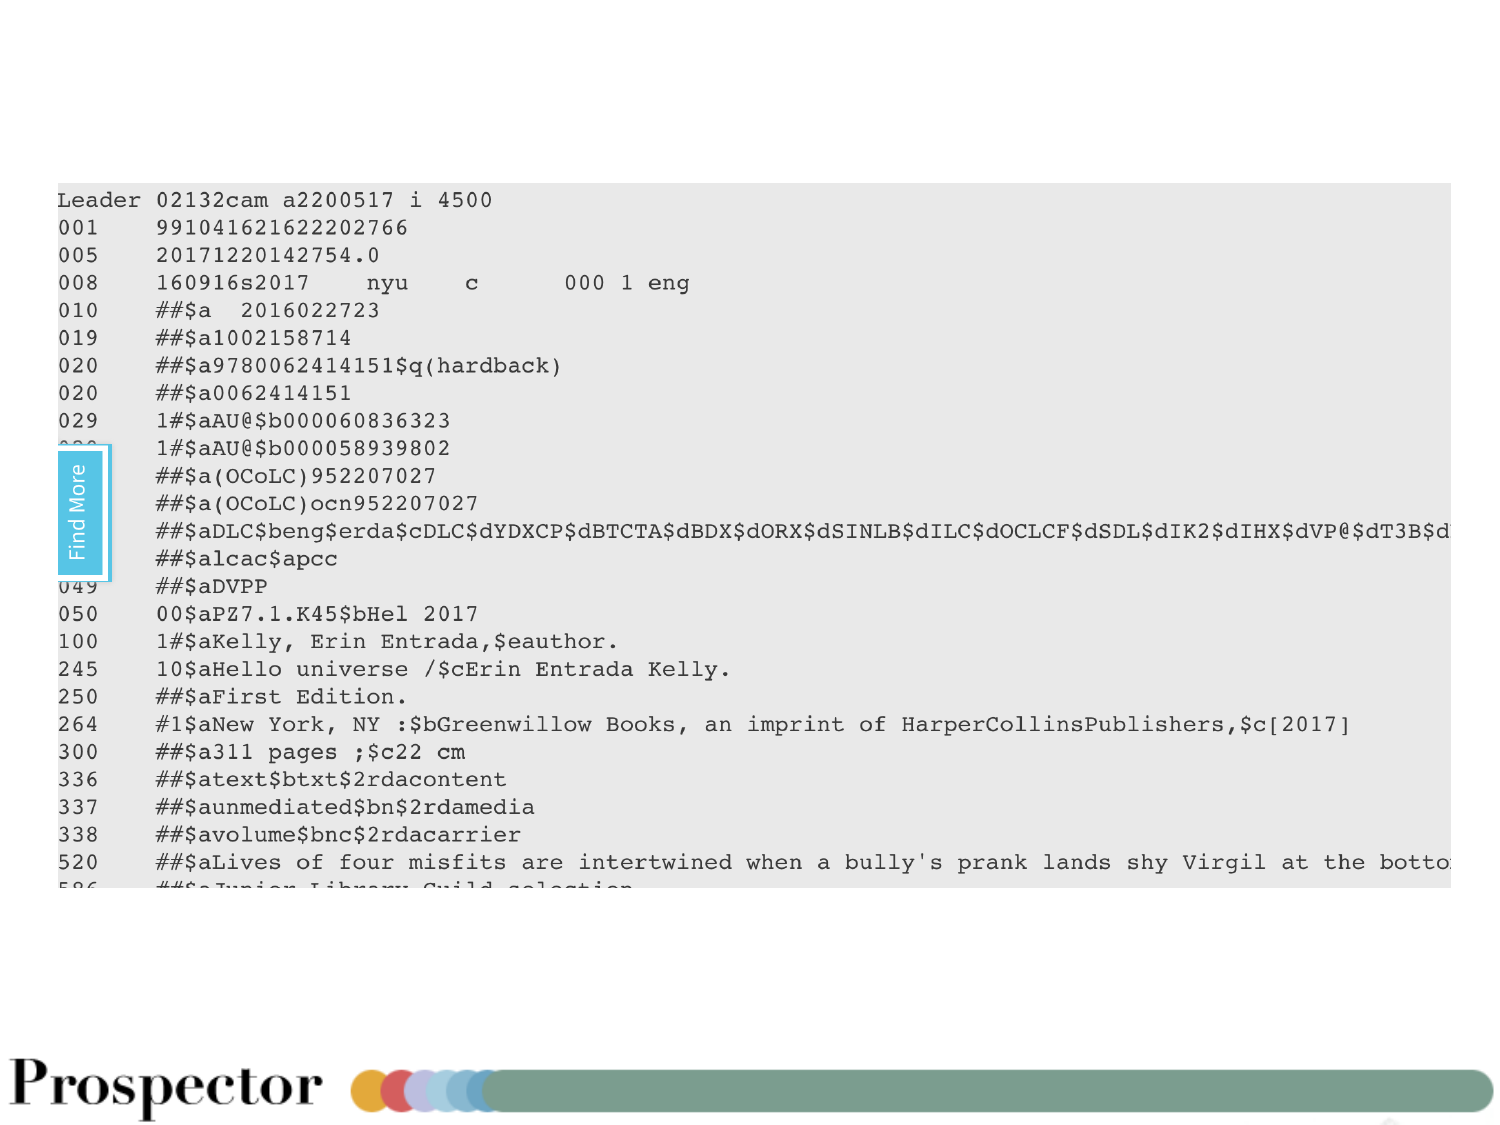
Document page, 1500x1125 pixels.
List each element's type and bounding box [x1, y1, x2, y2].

picture [4, 1055, 1500, 1125]
picture [57, 182, 1451, 888]
